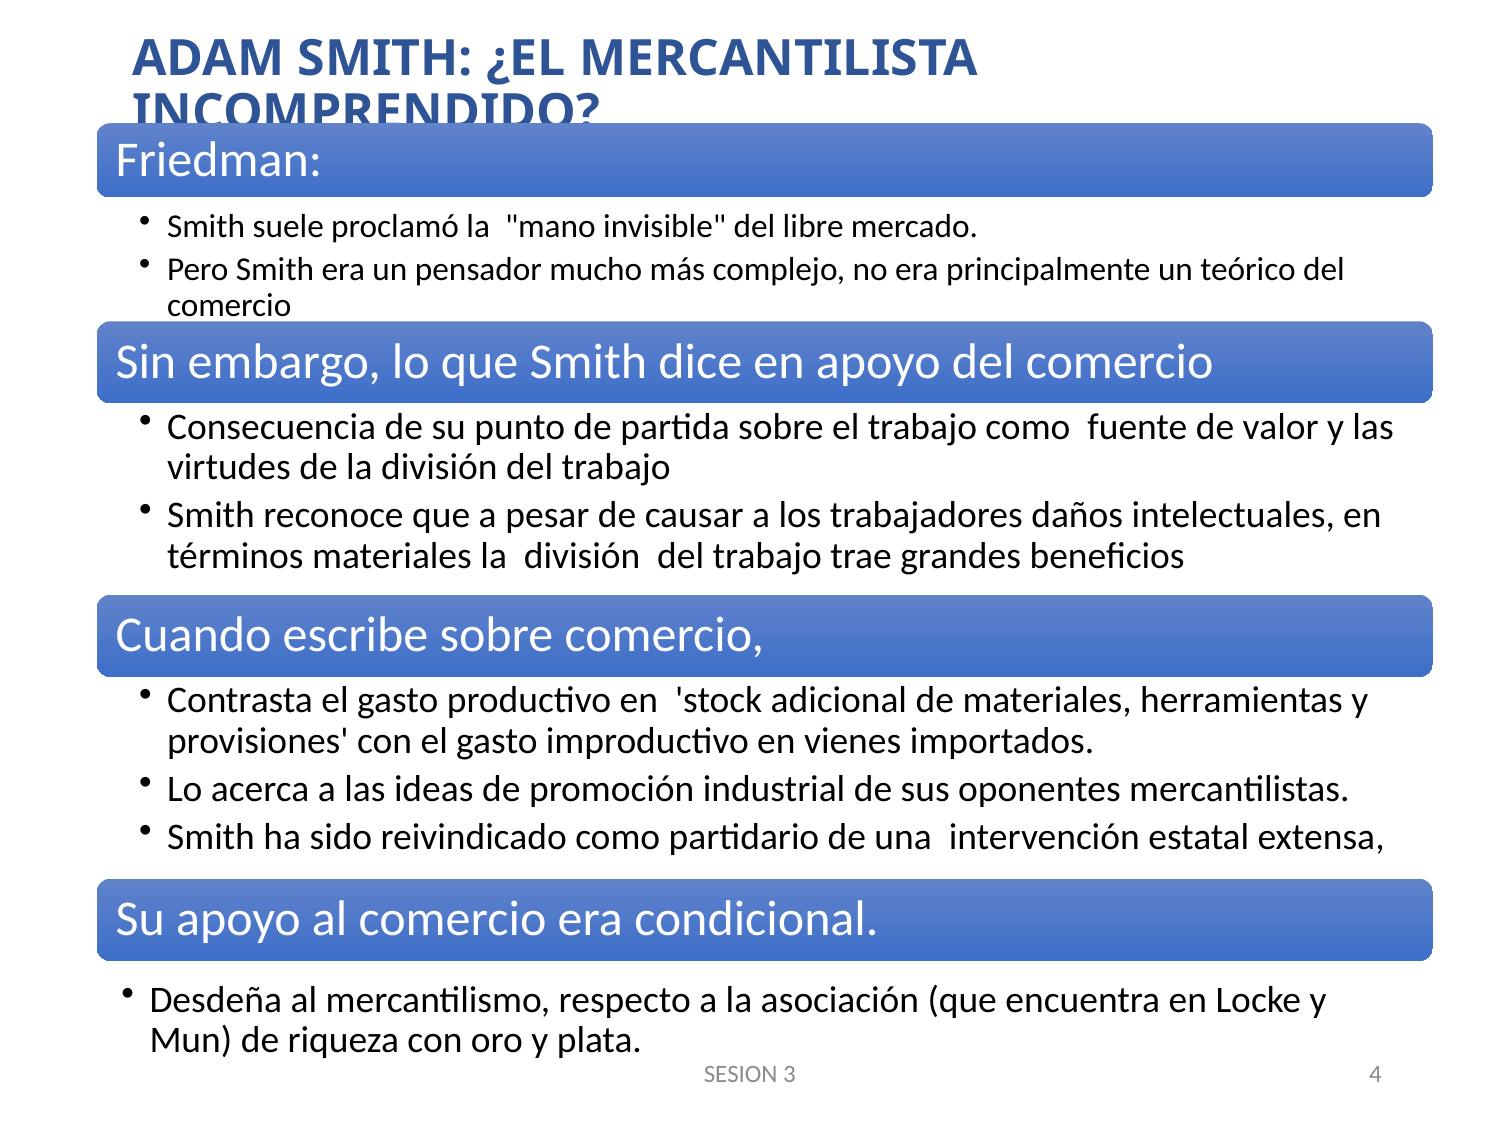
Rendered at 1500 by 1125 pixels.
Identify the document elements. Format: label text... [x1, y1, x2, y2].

footer SESION 3 [496, 1054, 1004, 1103]
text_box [79, 123, 1433, 1054]
slide_number 4 [1059, 1054, 1397, 1103]
title ADAM SMITH: ¿EL MERCANTILISTA INCOMPRENDIDO? [117, 22, 1378, 123]
